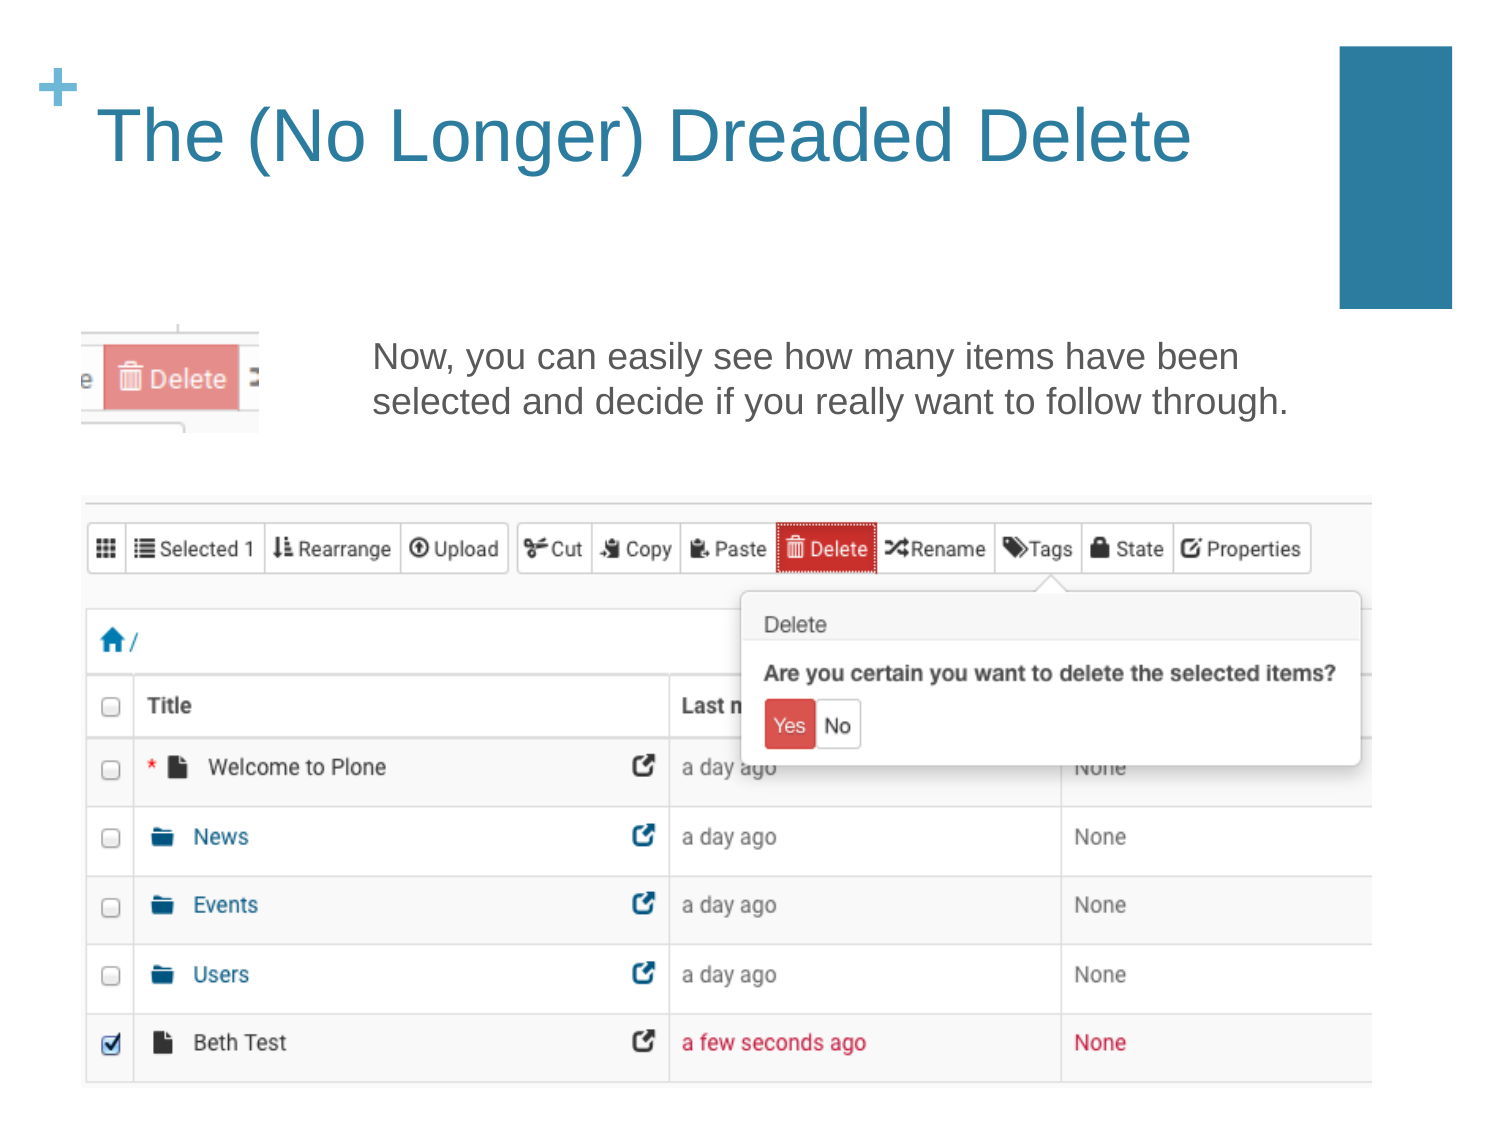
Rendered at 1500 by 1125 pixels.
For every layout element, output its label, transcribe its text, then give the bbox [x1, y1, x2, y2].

title The (No Longer) Dreaded Delete [81, 79, 1322, 263]
picture [81, 324, 260, 434]
picture [81, 495, 1373, 1089]
list Now, you can easily see how many items have been selected and decide if you really want to follow through. [357, 324, 1372, 446]
